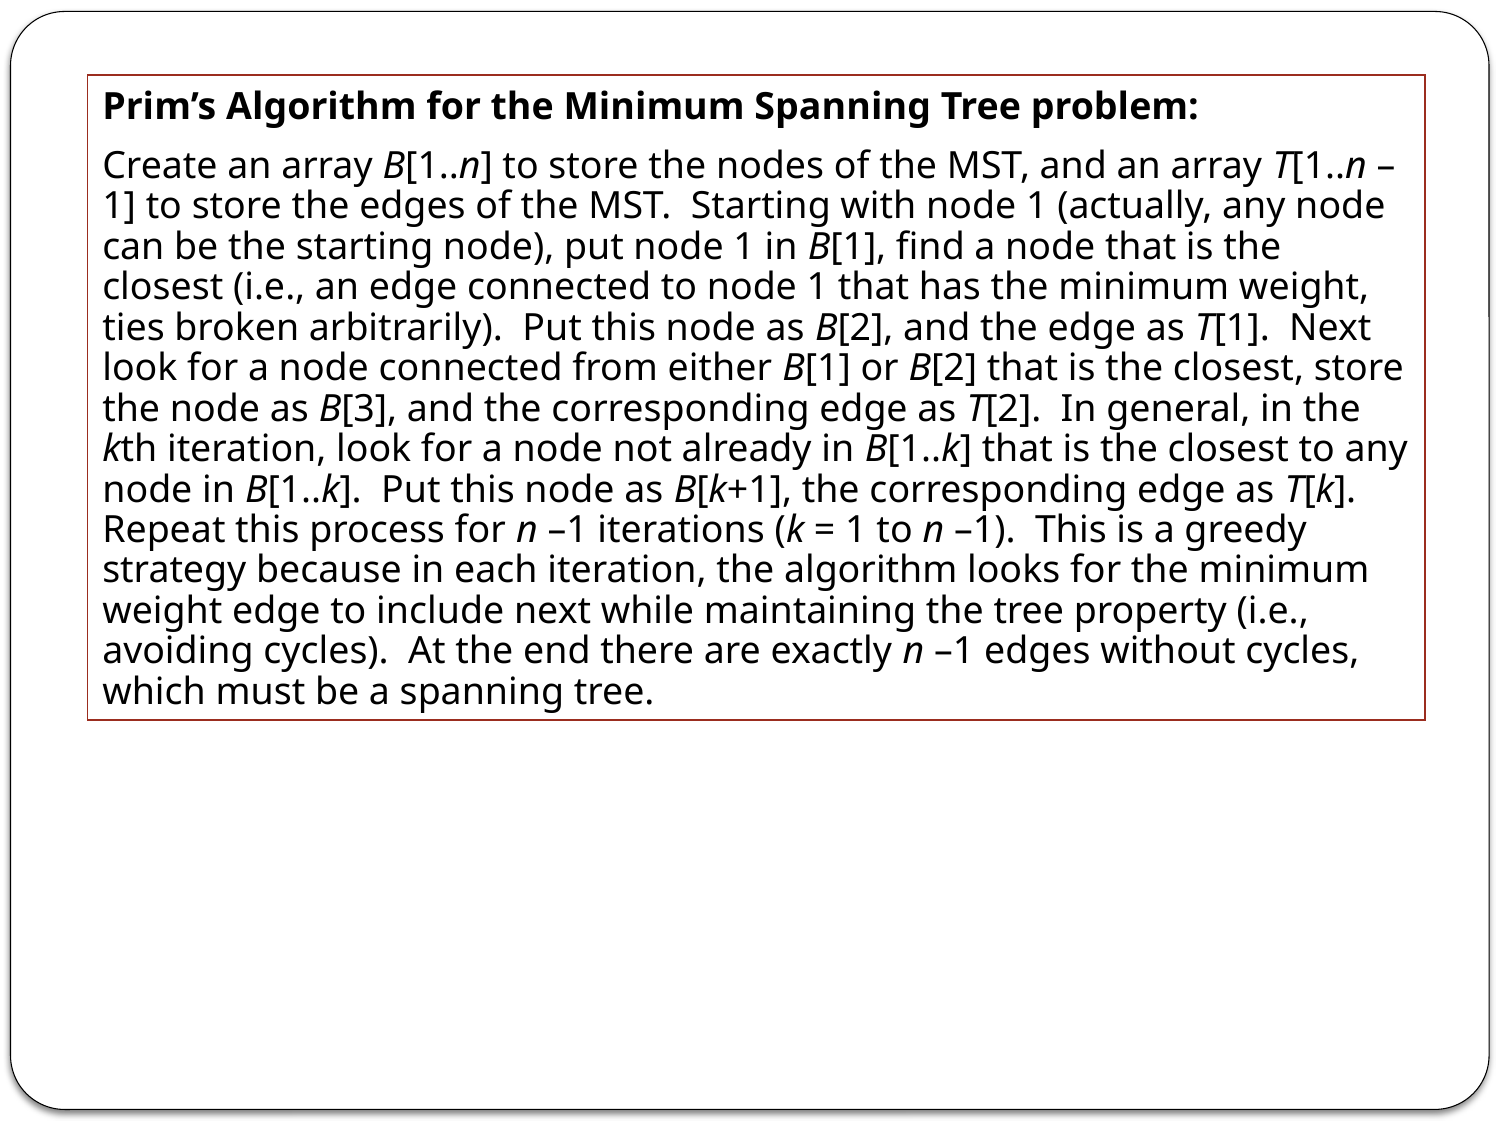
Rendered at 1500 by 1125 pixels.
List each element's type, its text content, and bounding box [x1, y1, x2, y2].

text_box Prim’s Algorithm for the Minimum Spanning Tree problem: Create an array B[1..n] to store the nodes of the MST, and an array T[1..n –1] to store the edges of the MST. Starting with node 1 (actually, any node can be the starting node), put node 1 in B[1], find a node that is the closest (i.e., an edge connected to node 1 that has the minimum weight, ties broken arbitrarily). Put this node as B[2], and the edge as T[1]. Next look for a node connected from either B[1] or B[2] that is the closest, store the node as B[3], and the corresponding edge as T[2]. In general, in the kth iteration, look for a node not already in B[1..k] that is the closest to any node in B[1..k]. Put this node as B[k+1], the corresponding edge as T[k]. Repeat this process for n –1 iterations (k = 1 to n –1). This is a greedy strategy because in each iteration, the algorithm looks for the minimum weight edge to include next while maintaining the tree property (i.e., avoiding cycles). At the end there are exactly n –1 edges without cycles, which must be a spanning tree. [87, 74, 1425, 720]
